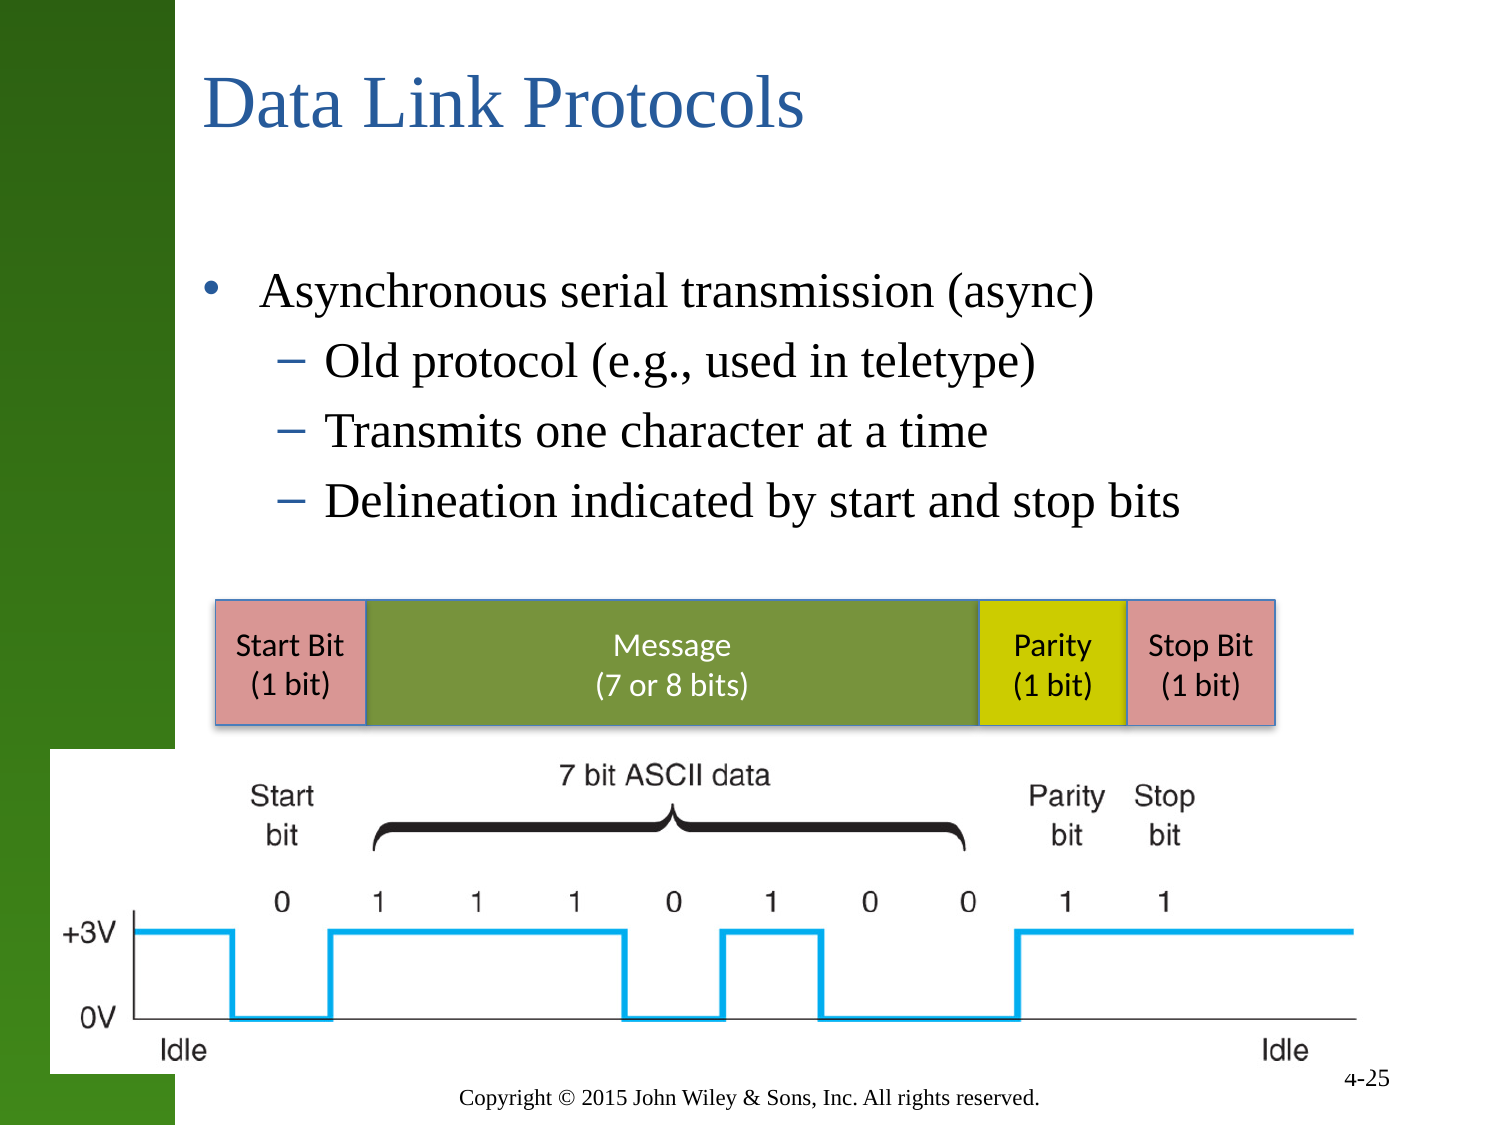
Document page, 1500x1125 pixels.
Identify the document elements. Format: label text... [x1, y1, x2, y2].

text_box Start Bit (1 bit) [215, 599, 366, 726]
text_box Stop Bit (1 bit) [1126, 599, 1276, 726]
picture [49, 749, 1370, 1074]
text_box Message (7 or 8 bits) [366, 599, 977, 726]
text_box Parity (1 bit) [978, 599, 1125, 726]
title Data Link Protocols [187, 45, 1450, 233]
list Asynchronous serial transmission (async) Old protocol (e.g., used in teletype) Transmits one character at a time Delineation indicated by start and stop bits [187, 249, 1417, 967]
